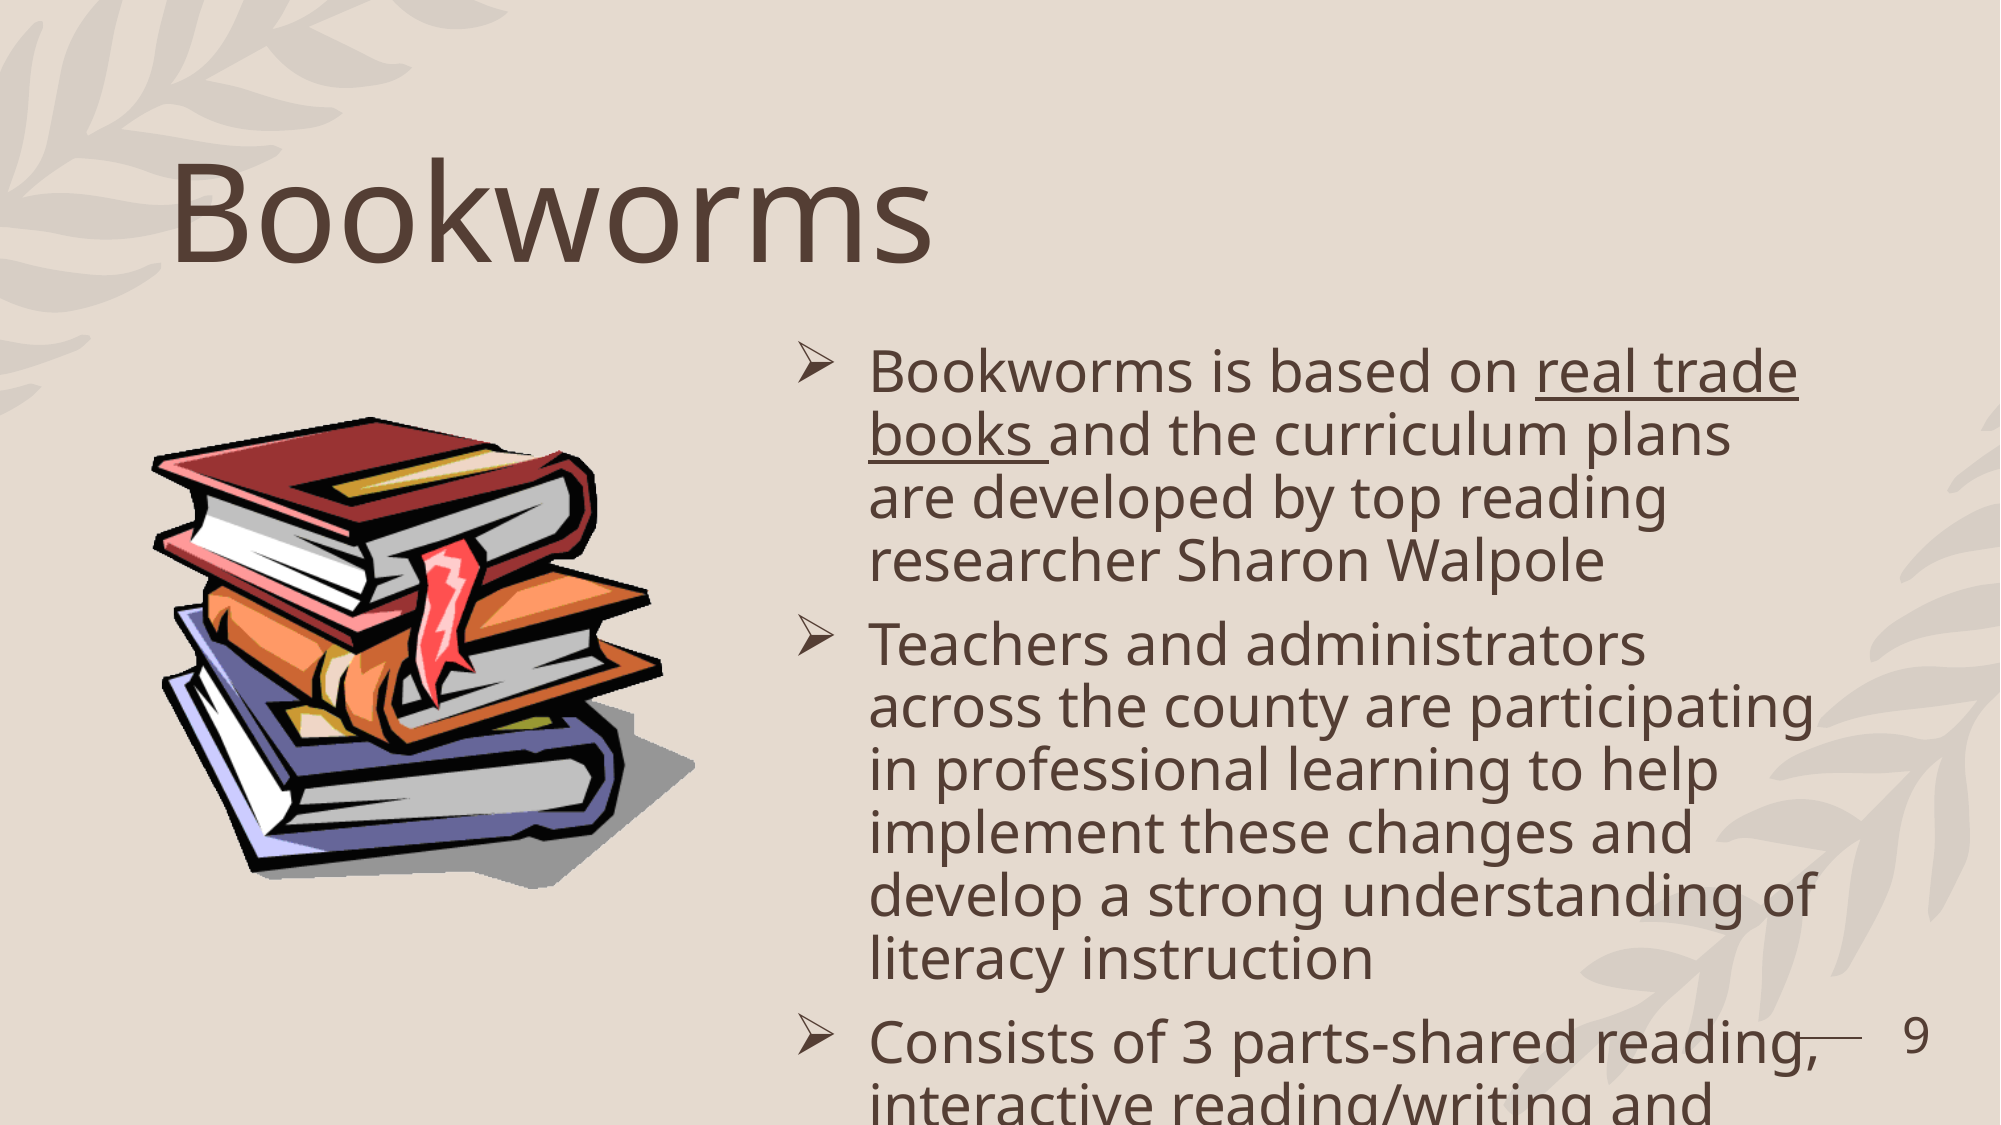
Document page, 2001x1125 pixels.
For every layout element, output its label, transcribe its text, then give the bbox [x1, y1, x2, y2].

title Bookworms [150, 149, 1850, 300]
slide_number 9 [1862, 964, 1971, 1112]
picture [149, 413, 702, 896]
list Bookworms is based on real trade books and the curriculum plans are developed by top reading researcher Sharon Walpole Teachers and administrators across the county are participating in professional learning to help implement these changes and develop a strong understanding of literacy instruction Consists of 3 parts-shared reading, interactive reading/writing and differentiated instruction (DI) [778, 334, 1851, 1074]
